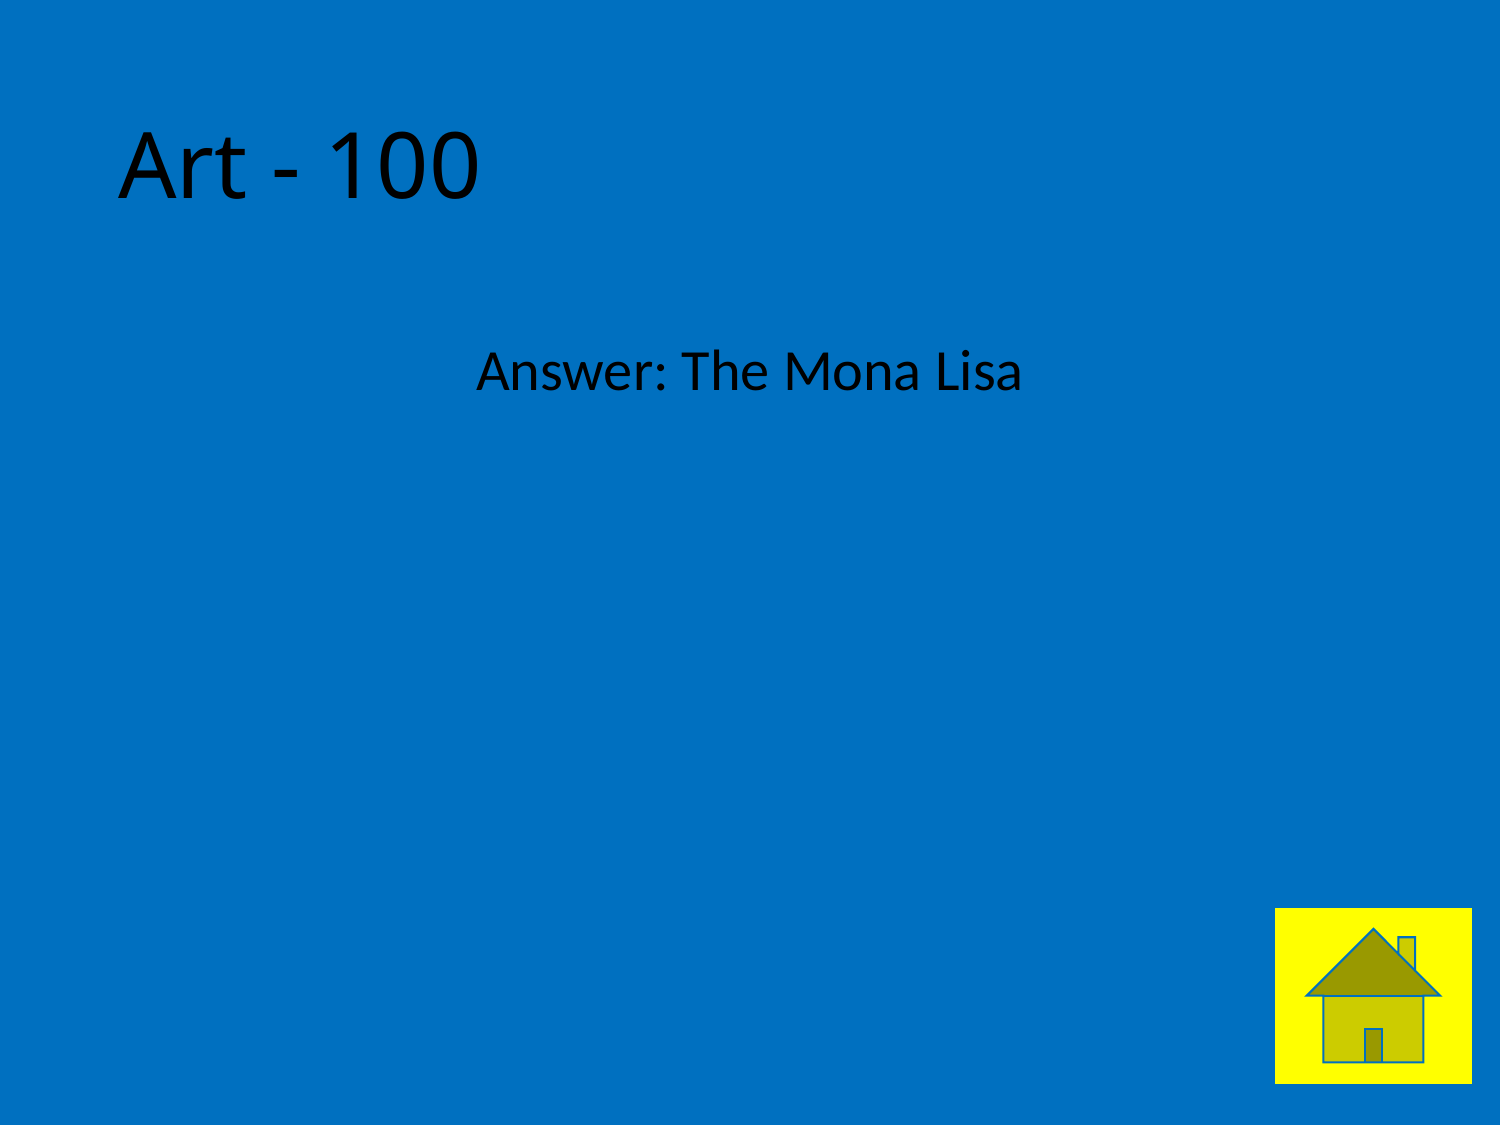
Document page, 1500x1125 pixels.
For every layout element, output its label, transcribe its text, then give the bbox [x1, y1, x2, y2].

list Answer: The Mona Lisa [103, 332, 1397, 1014]
text_box [1273, 906, 1474, 1086]
title Art - 100 [103, 59, 1397, 278]
